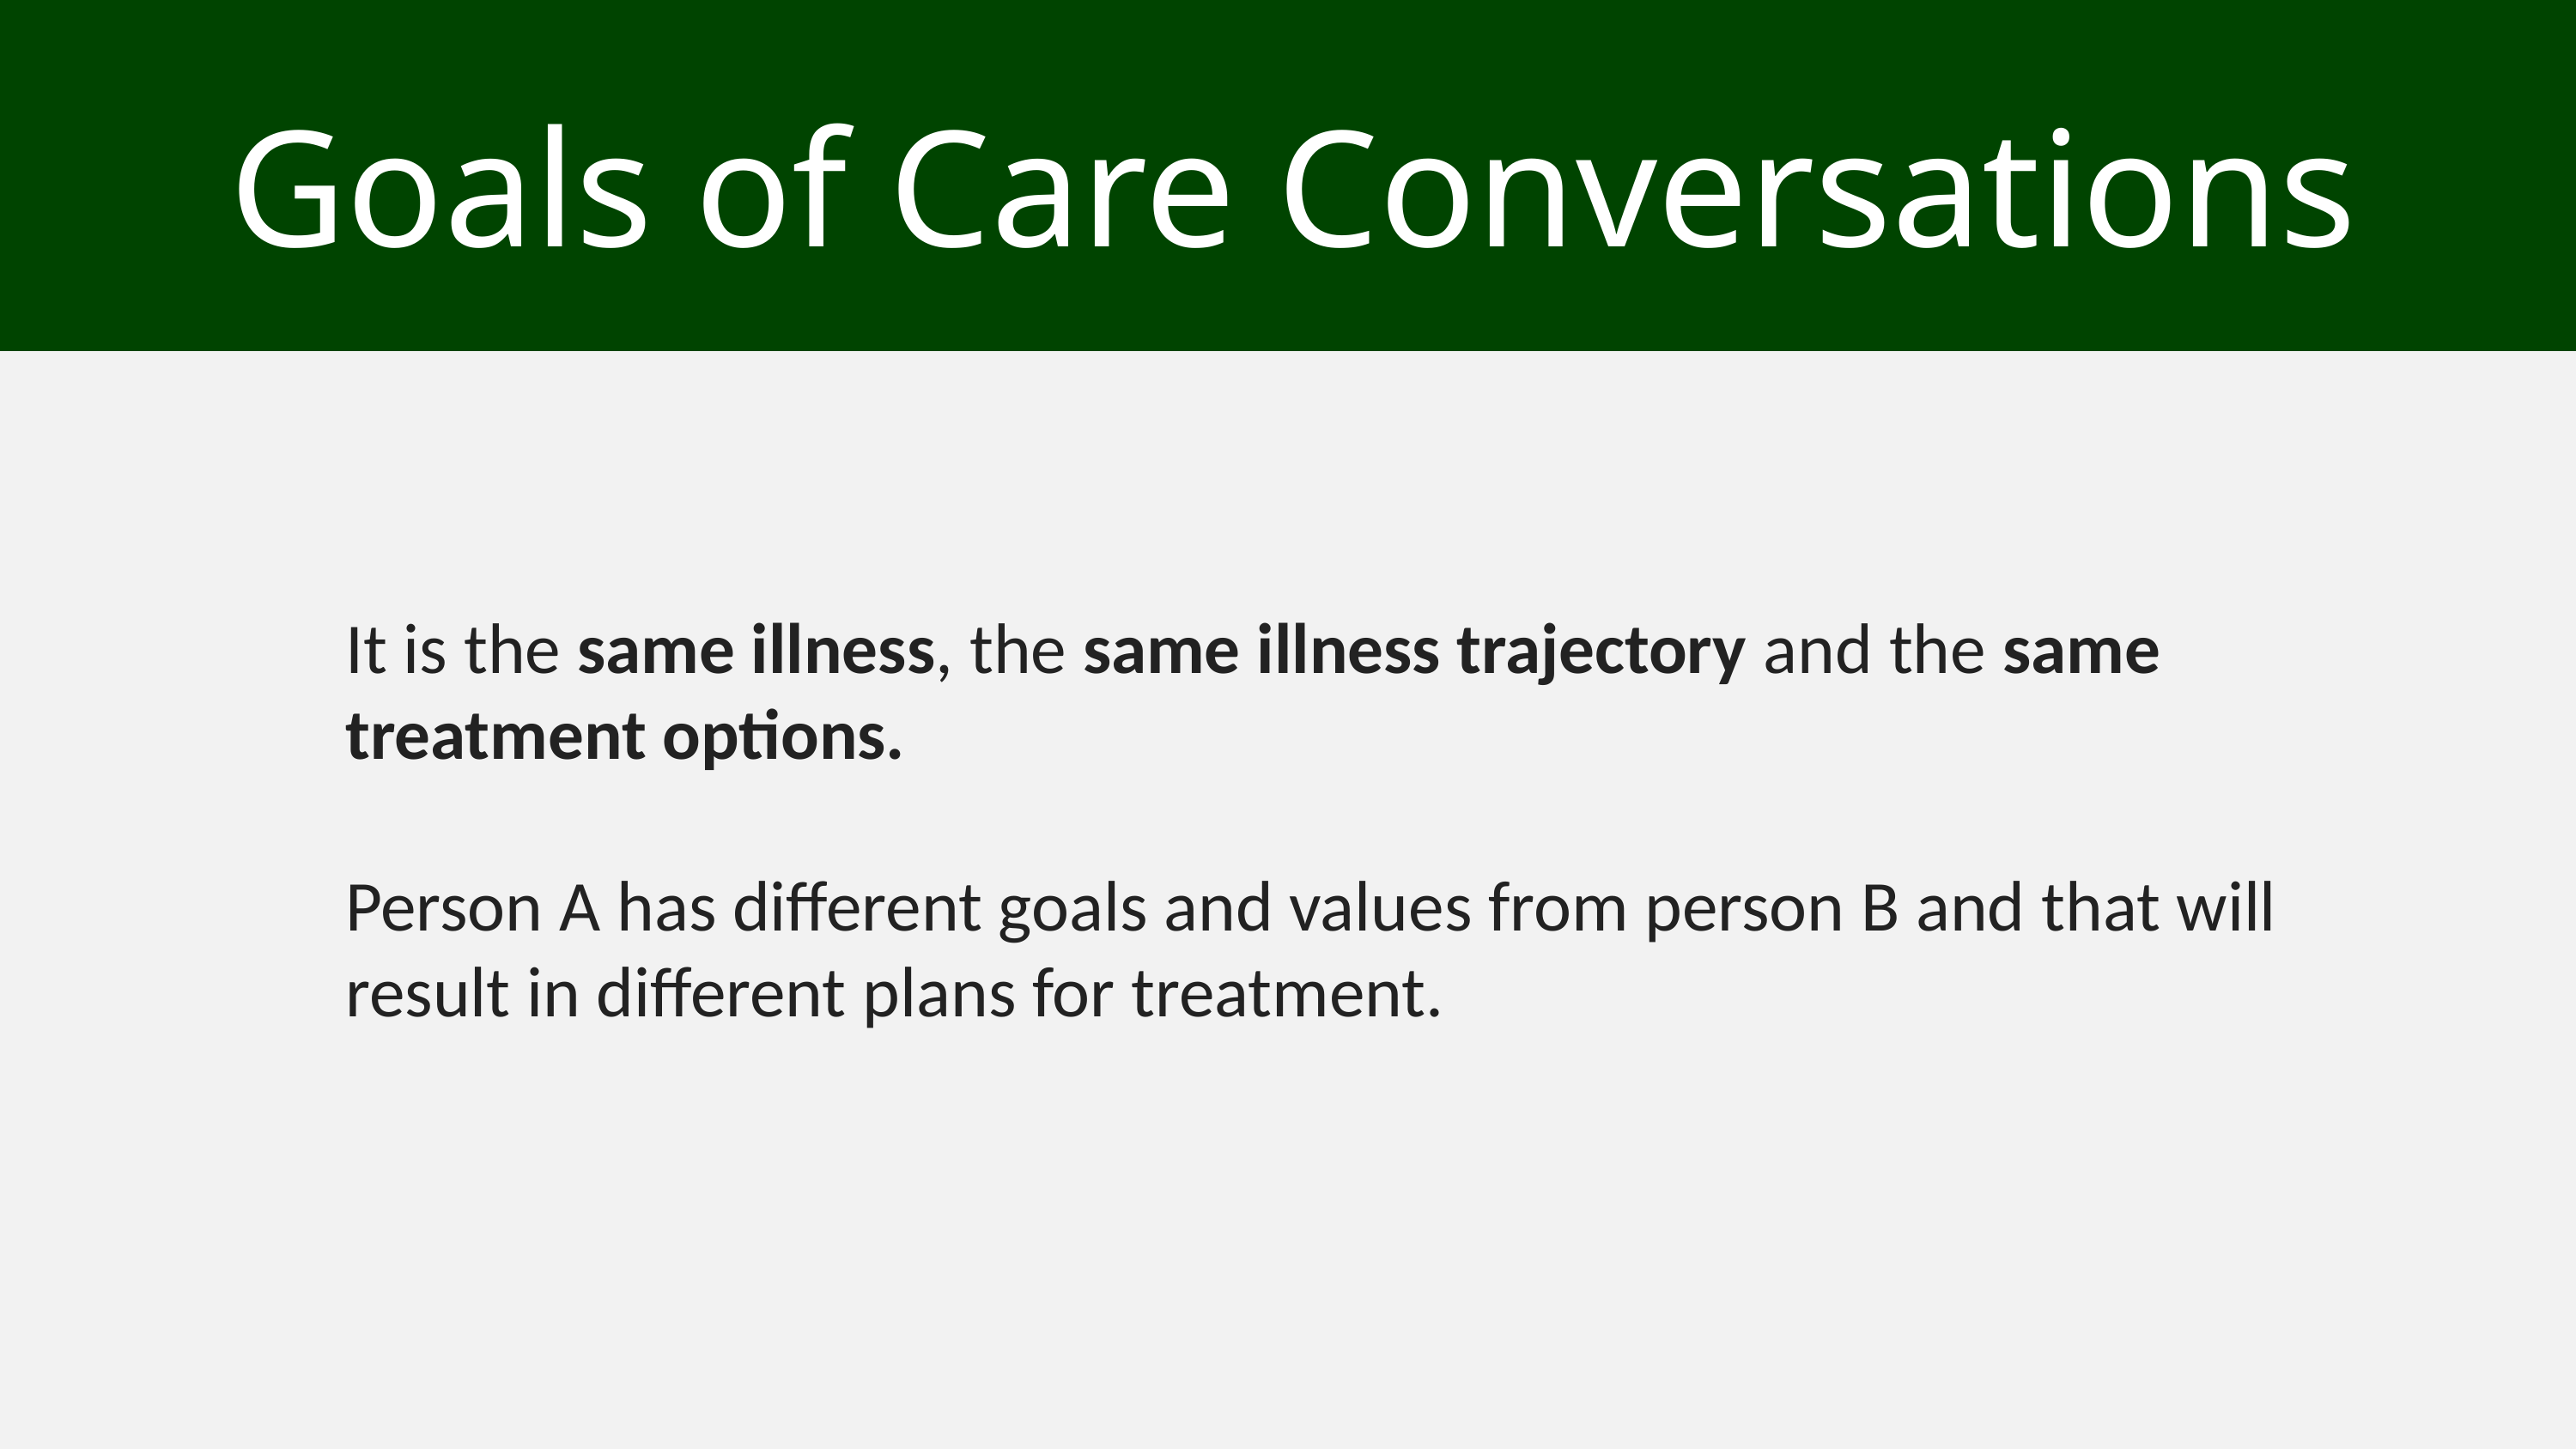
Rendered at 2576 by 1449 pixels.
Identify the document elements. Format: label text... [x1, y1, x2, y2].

text_box [0, 0, 2576, 352]
text_box It is the same illness, the same illness trajectory and the same treatment options. Person A has different goals and values from person B and that will result in different plans for treatment. [332, 595, 2404, 1038]
text_box Goals of Care Conversations [149, 53, 2437, 280]
